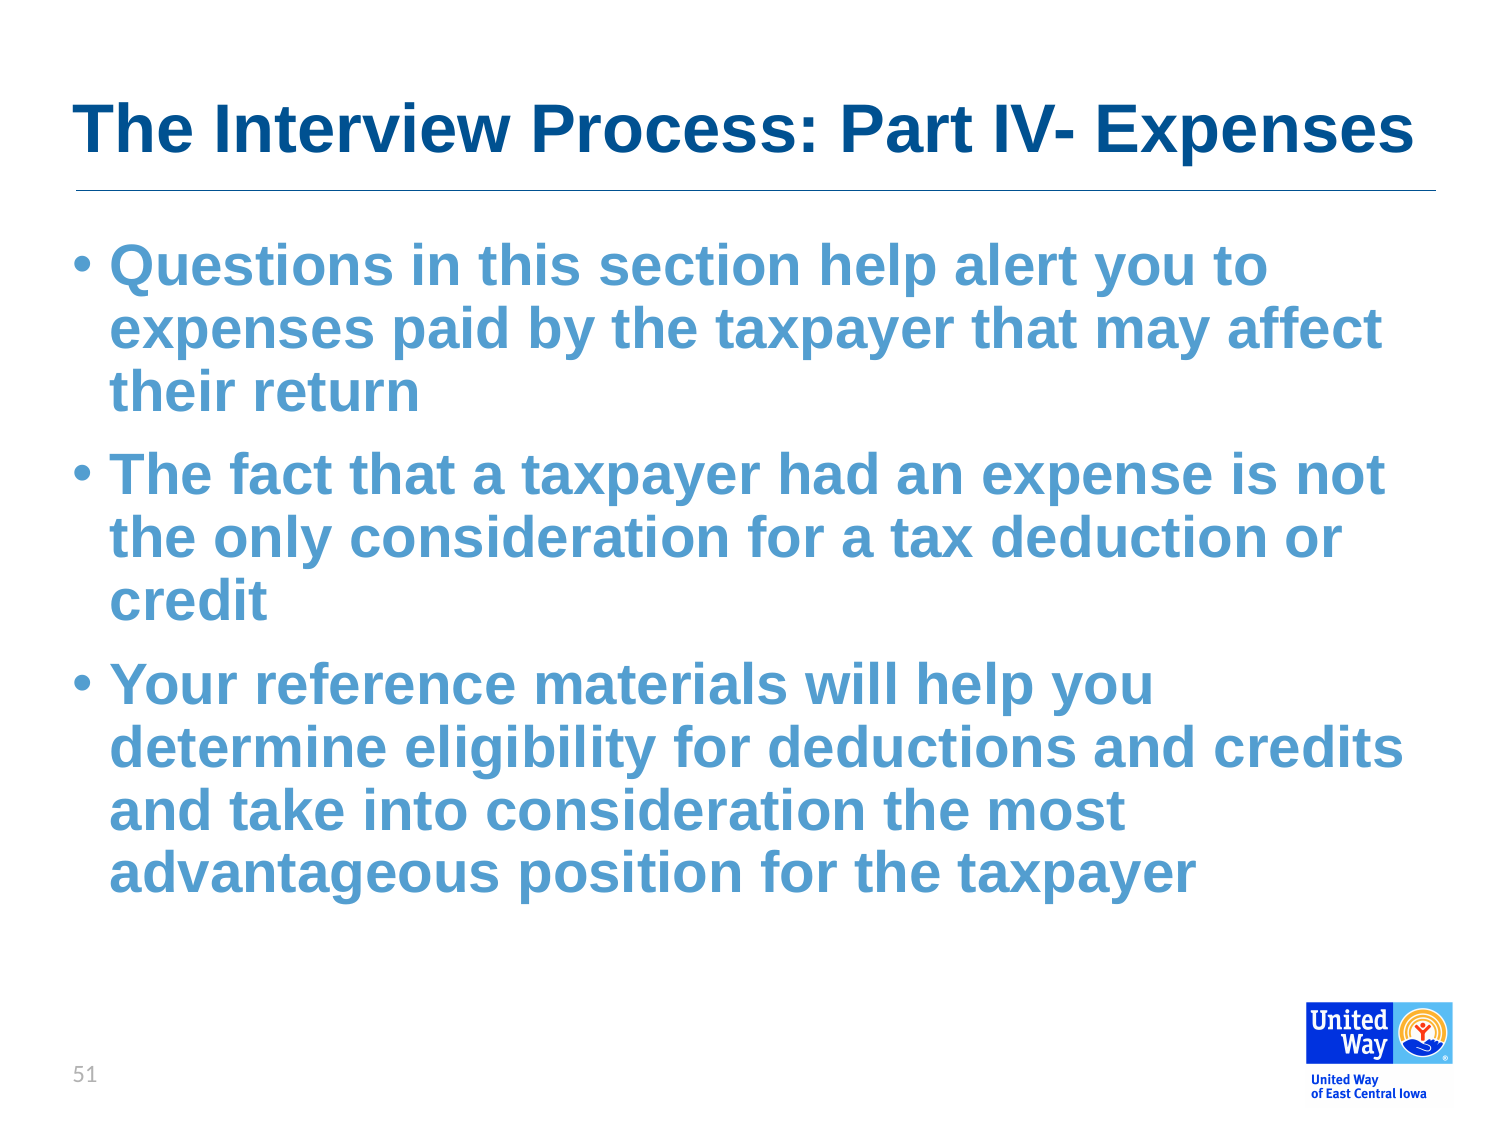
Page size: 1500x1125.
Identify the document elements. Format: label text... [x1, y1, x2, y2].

list Questions in this section help alert you to expenses paid by the taxpayer that may affect their return The fact that a taxpayer had an expense is not the only consideration for a tax deduction or credit Your reference materials will help you determine eligibility for deductions and credits and take into consideration the most advantageous position for the taxpayer [57, 227, 1449, 992]
title The Interview Process: Part IV- Expenses [57, 85, 1449, 191]
picture [1305, 1001, 1454, 1108]
slide_number 51 [57, 1042, 395, 1103]
